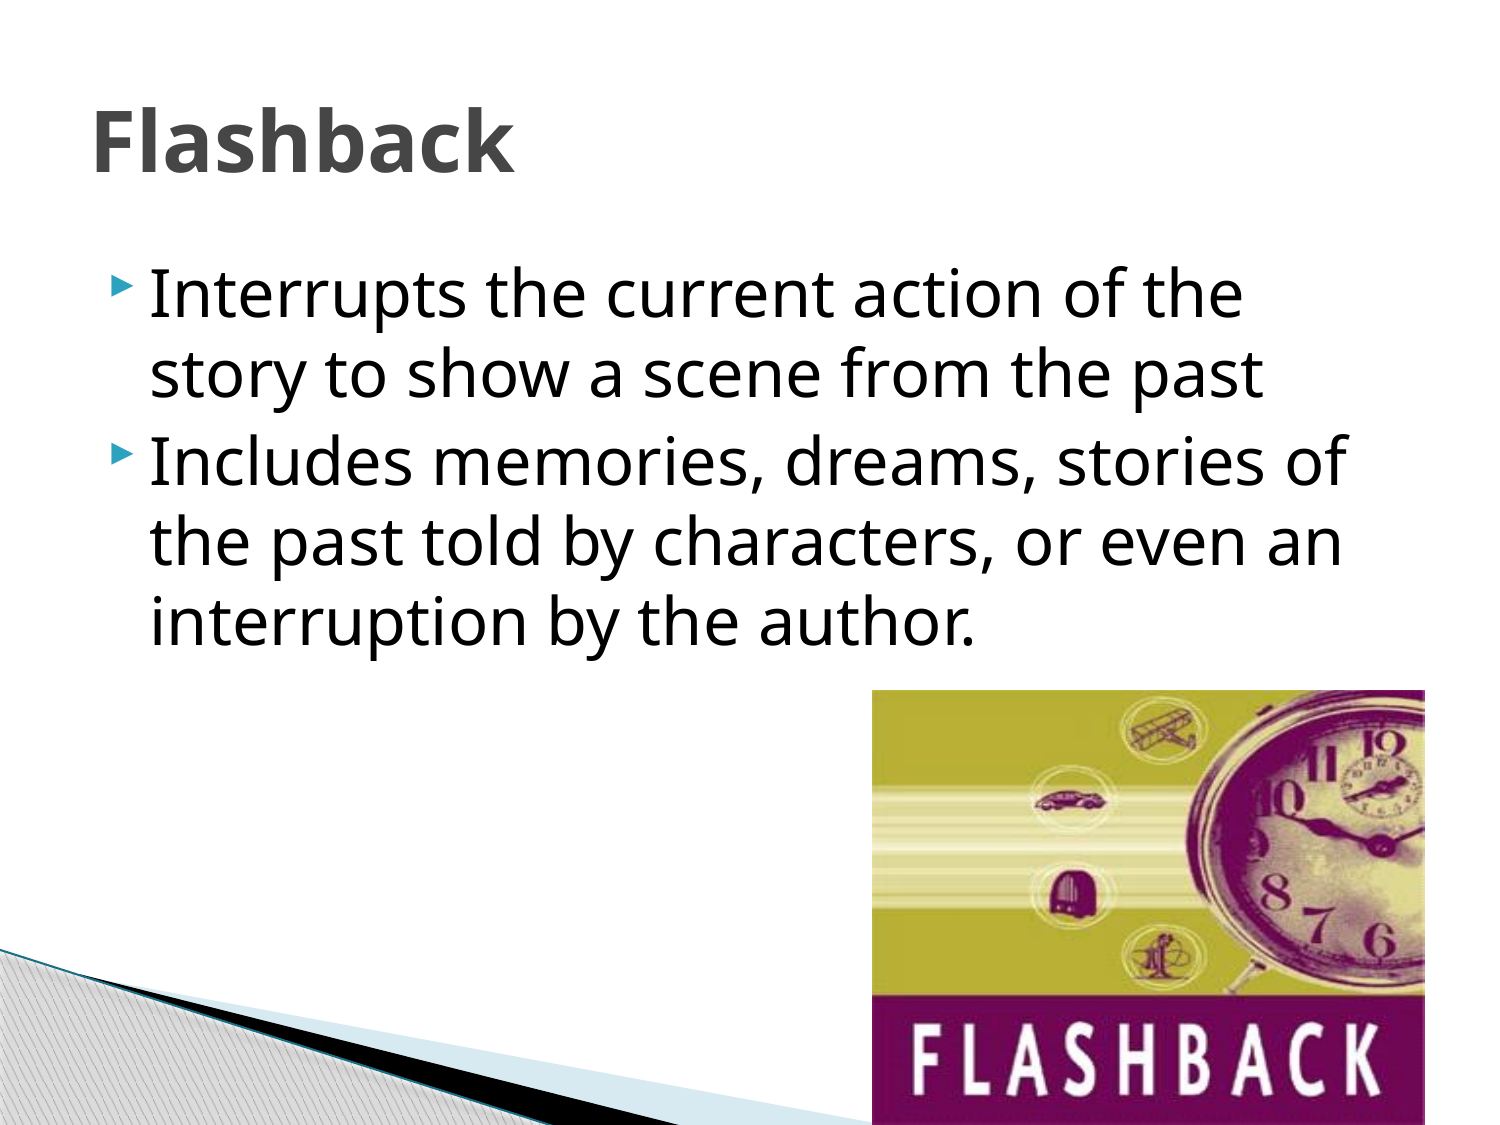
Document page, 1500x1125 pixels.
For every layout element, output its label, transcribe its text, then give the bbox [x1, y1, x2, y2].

title Flashback [75, 45, 1425, 233]
picture [872, 690, 1426, 1125]
list Interrupts the current action of the story to show a scene from the past Includes memories, dreams, stories of the past told by characters, or even an interruption by the author. [75, 243, 1425, 986]
